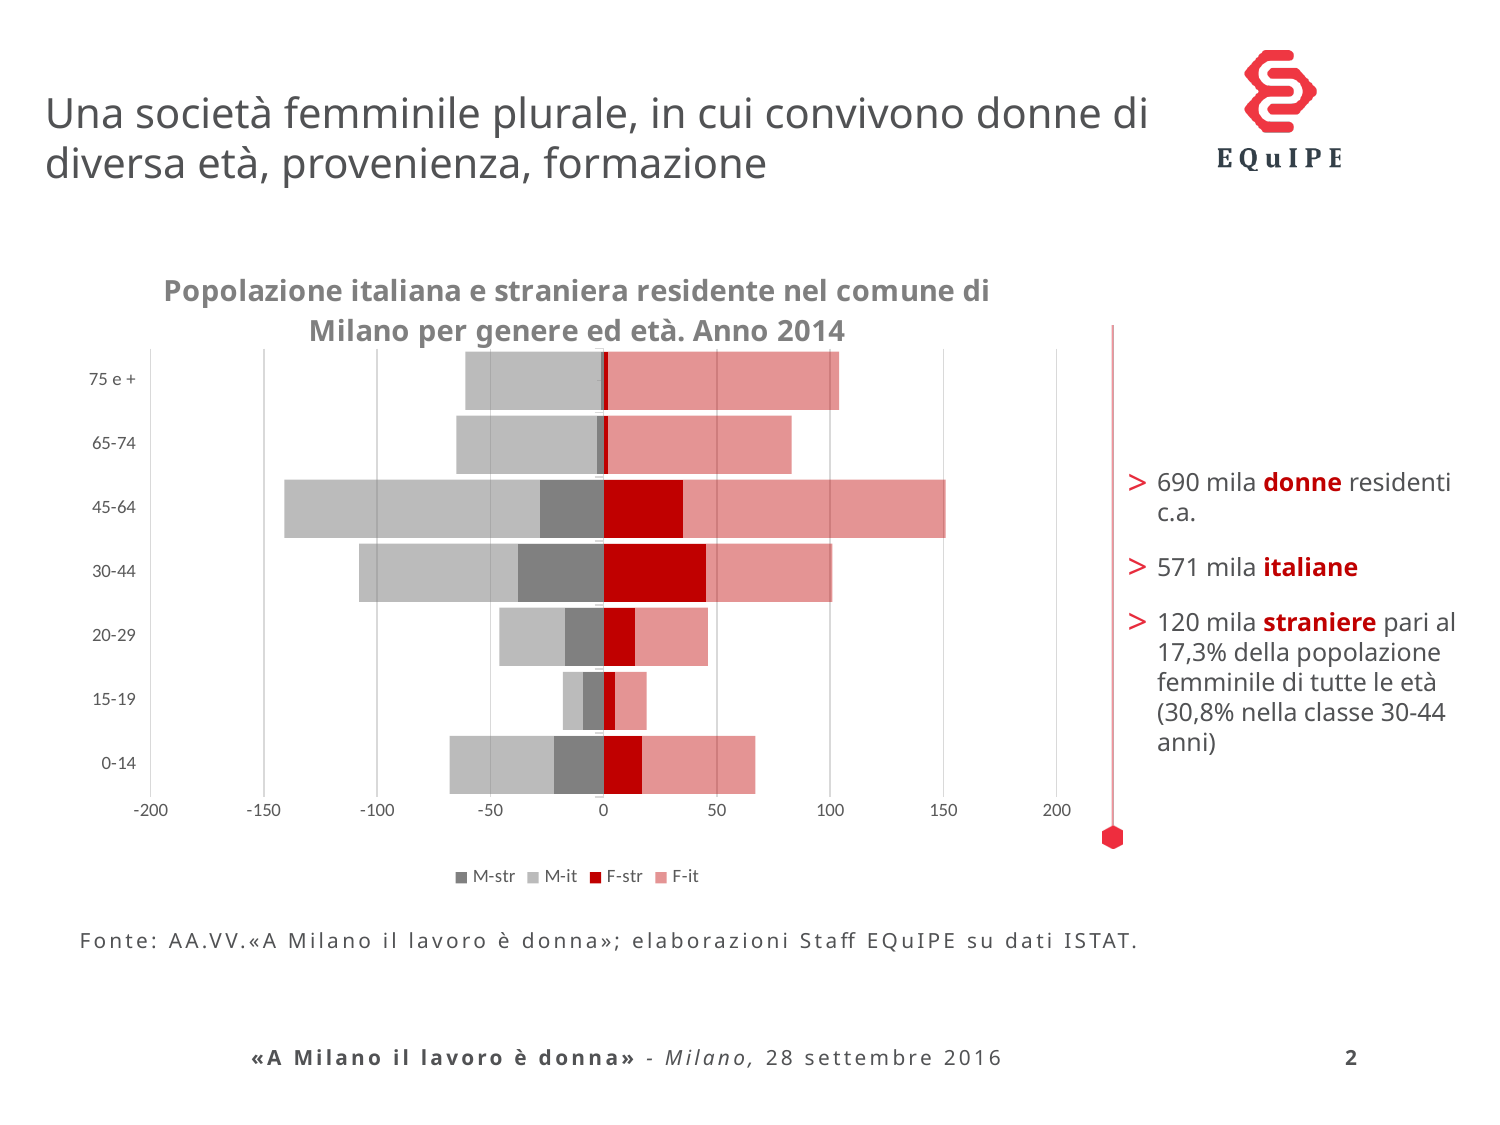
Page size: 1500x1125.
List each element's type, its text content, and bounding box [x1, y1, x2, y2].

chart [33, 239, 1122, 894]
picture [1102, 325, 1124, 850]
slide_number 2 [1022, 1037, 1372, 1098]
list Una società femminile plurale, in cui convivono donne di diversa età, provenienza, formazione [29, 79, 1223, 175]
slide_number «A Milano il lavoro è donna» - Milano, 28 settembre 2016 [230, 1037, 1022, 1098]
text_box 690 mila donne residenti c.a. 571 mila italiane 120 mila straniere pari al 17,3% della popolazione femminile di tutte le età (30,8% nella classe 30-44 anni) [1128, 459, 1500, 578]
text_box Fonte: AA.VV.«A Milano il lavoro è donna»; elaborazioni Staff EQuIPE su dati ISTAT. [64, 920, 1375, 980]
